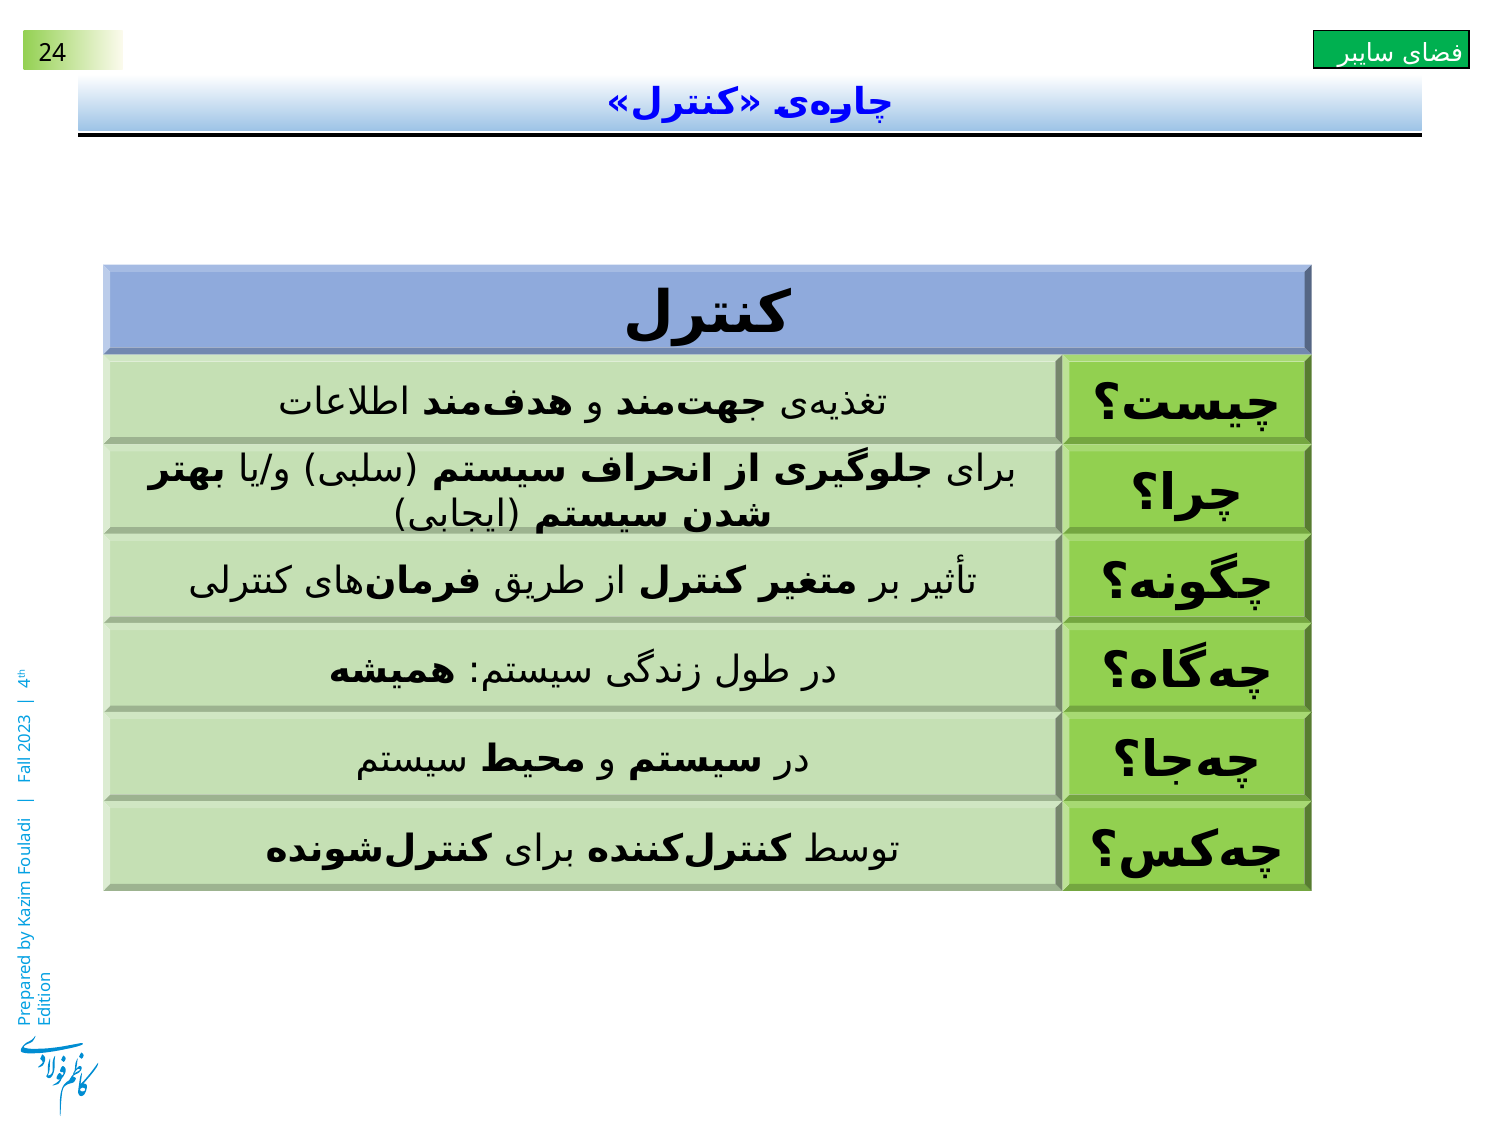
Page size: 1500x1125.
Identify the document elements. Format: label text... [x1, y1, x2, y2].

text_box تأثیر بر متغیر کنترل از طریق فرمان‌های کنترلی [103, 533, 1063, 622]
text_box برنامه‌ی کنترل در دستگاه کنترل قرار می‌گیرد، و بر اساس آن: سیگنال‌های کنترل (فرمان‌های فیزیکی) توسط دستگاه کنترل به ترتیب تولید می‌شوند. [105, 623, 1061, 630]
text_box در طول زندگی سیستم: همیشه [103, 622, 1063, 711]
list دکترین جامع فضای سایبر [105, 445, 1060, 451]
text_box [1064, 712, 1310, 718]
list [1063, 445, 1070, 533]
text_box تغذیه‌ی جهت‌مند و هدف‌مند اطلاعات [103, 354, 1063, 444]
title کتاب مرجع [1063, 623, 1070, 711]
list [1063, 712, 1069, 801]
list دکترین جامع فضای سایبر [105, 265, 1310, 271]
text_box چگونه؟ [1063, 533, 1312, 622]
text_box چیست؟ [1063, 354, 1312, 444]
title کتاب مرجع [104, 623, 111, 711]
list دکترین جامع فضای سایبر [1064, 623, 1310, 630]
title چاره‌ی «کنترل» [78, 75, 1422, 131]
list [1063, 802, 1070, 890]
title الگوریتم کنترل [105, 712, 1061, 718]
list Control Algorithm [106, 802, 1060, 808]
text_box برای جلوگیری از انحراف سیستم (سلبی) و/یا بهتر شدن سیستم (ایجابی) [103, 444, 1063, 533]
list [104, 802, 111, 890]
text_box در سیستم و محیط سیستم [103, 711, 1063, 801]
text_box چه‌گاه؟ [1063, 622, 1312, 711]
title کتاب مرجع [104, 355, 110, 443]
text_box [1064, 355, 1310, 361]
list [104, 712, 110, 800]
text_box توسط کنترل‌کننده برای کنترل‌شونده [103, 801, 1063, 891]
title دستگاه کنترل [1065, 445, 1309, 451]
text_box چرا؟ [1063, 444, 1312, 533]
text_box چه‌جا؟ [1063, 711, 1312, 801]
list Control Device [1064, 534, 1310, 540]
text_box کنترل [103, 264, 1312, 354]
list Control Program [105, 355, 1061, 361]
text_box برنامه‌ی کنترل دنباله‌ی فرمان‌های کنترل [105, 534, 1061, 540]
list [104, 445, 110, 533]
list [1063, 534, 1069, 622]
list [104, 265, 110, 353]
list [104, 534, 110, 622]
title کتاب مرجع [1063, 355, 1069, 443]
title برنامه‌ی کنترل [1065, 802, 1309, 808]
text_box چه‌کس؟ [1063, 801, 1312, 891]
